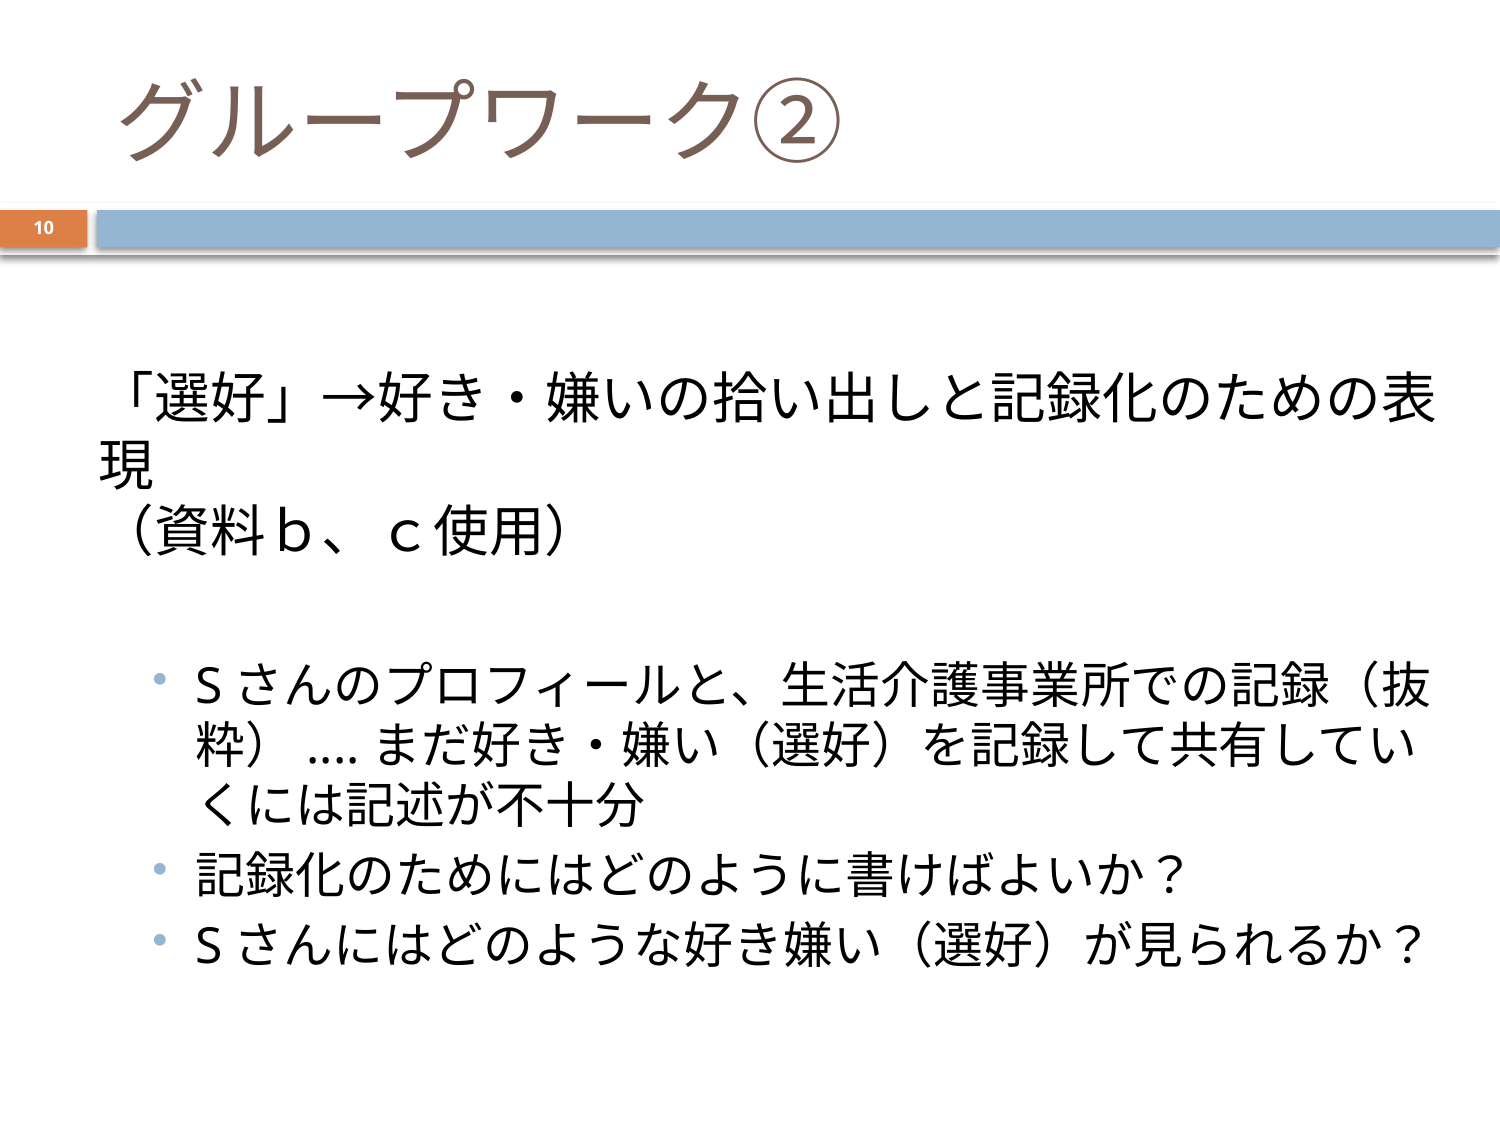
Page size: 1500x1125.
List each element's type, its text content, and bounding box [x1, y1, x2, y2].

slide_number 10 [0, 208, 88, 249]
title グループワーク② [100, 37, 1438, 200]
list 「選好」→好き・嫌いの拾い出しと記録化のための表現 （資料ｂ、ｃ使用） Sさんのプロフィールと、生活介護事業所での記録（抜粋）....まだ好き・嫌い（選好）を記録して共有していくには記述が不十分 記録化のためにはどのように書けばよいか？ Sさんにはどのような好き嫌い（選好）が見られるか？ [84, 355, 1455, 1035]
